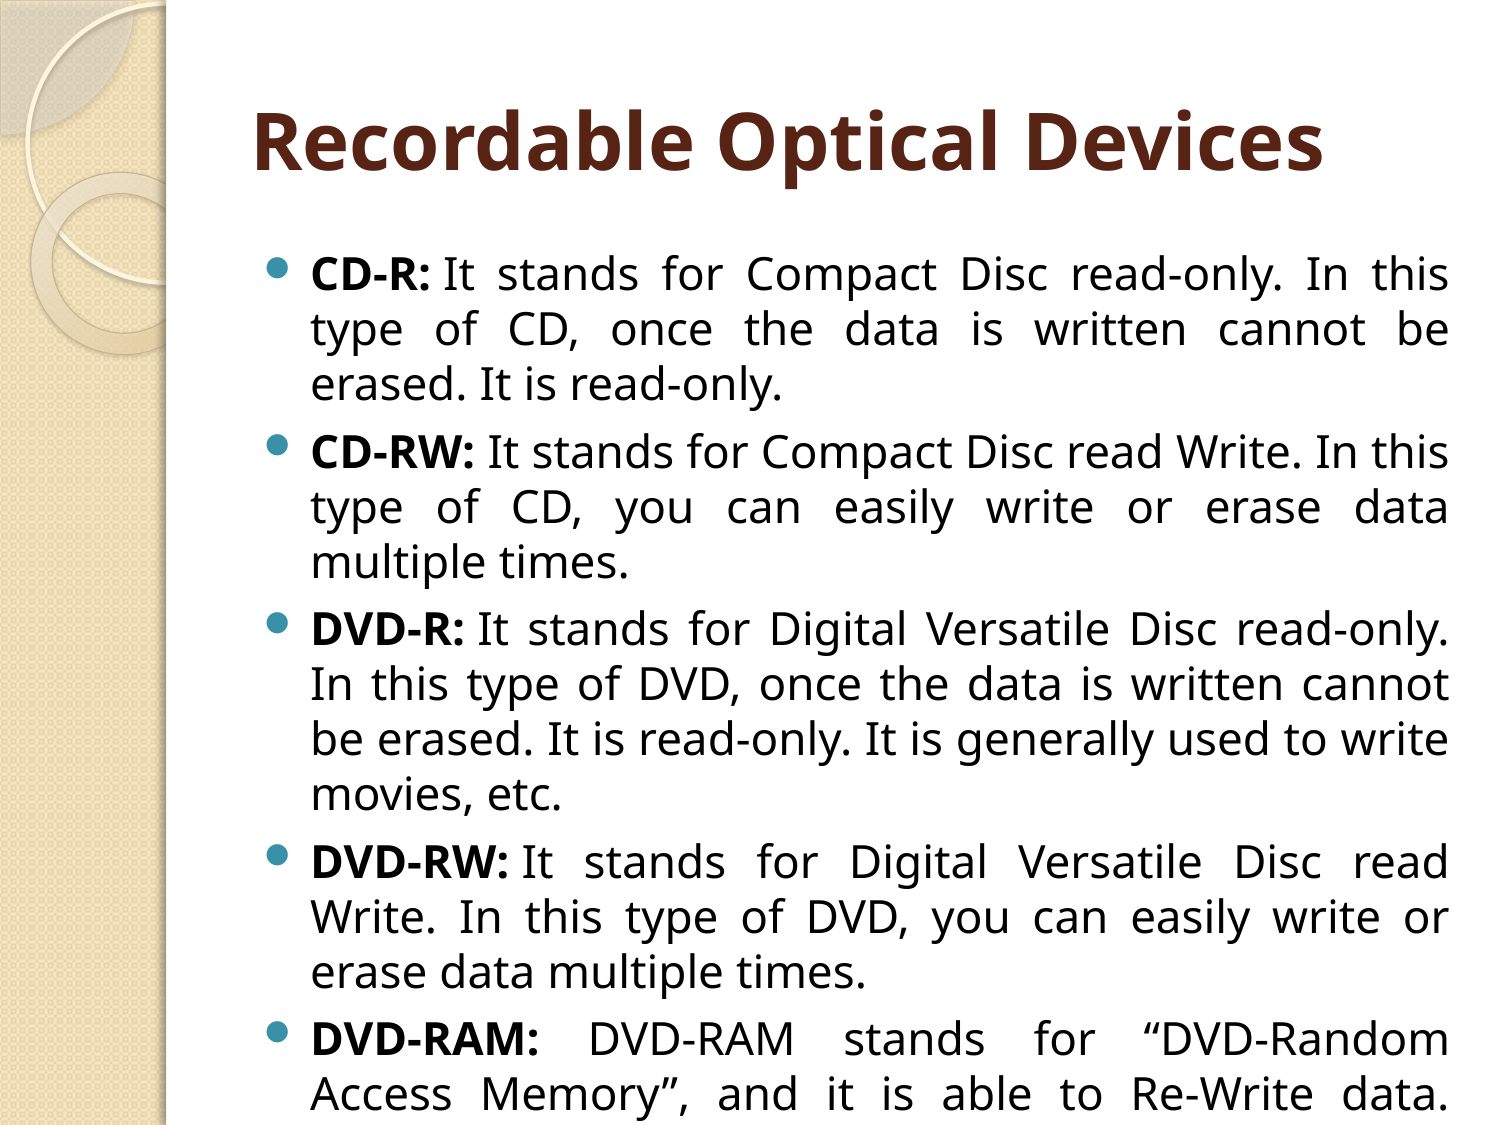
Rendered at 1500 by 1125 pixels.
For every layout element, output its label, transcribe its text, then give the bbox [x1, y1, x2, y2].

title Recordable Optical Devices [235, 45, 1466, 233]
list CD-R: It stands for Compact Disc read-only. In this type of CD, once the data is written cannot be erased. It is read-only. CD-RW: It stands for Compact Disc read Write. In this type of CD, you can easily write or erase data multiple times. DVD-R: It stands for Digital Versatile Disc read-only. In this type of DVD, once the data is written cannot be erased. It is read-only. It is generally used to write movies, etc. DVD-RW: It stands for Digital Versatile Disc read Write. In this type of DVD, you can easily write or erase data multiple times. DVD-RAM: DVD-RAM stands for “DVD-Random Access Memory”, and it is able to Re-Write data. DVD-RAM are available in market like as floppy-disc style case. [235, 237, 1466, 1025]
